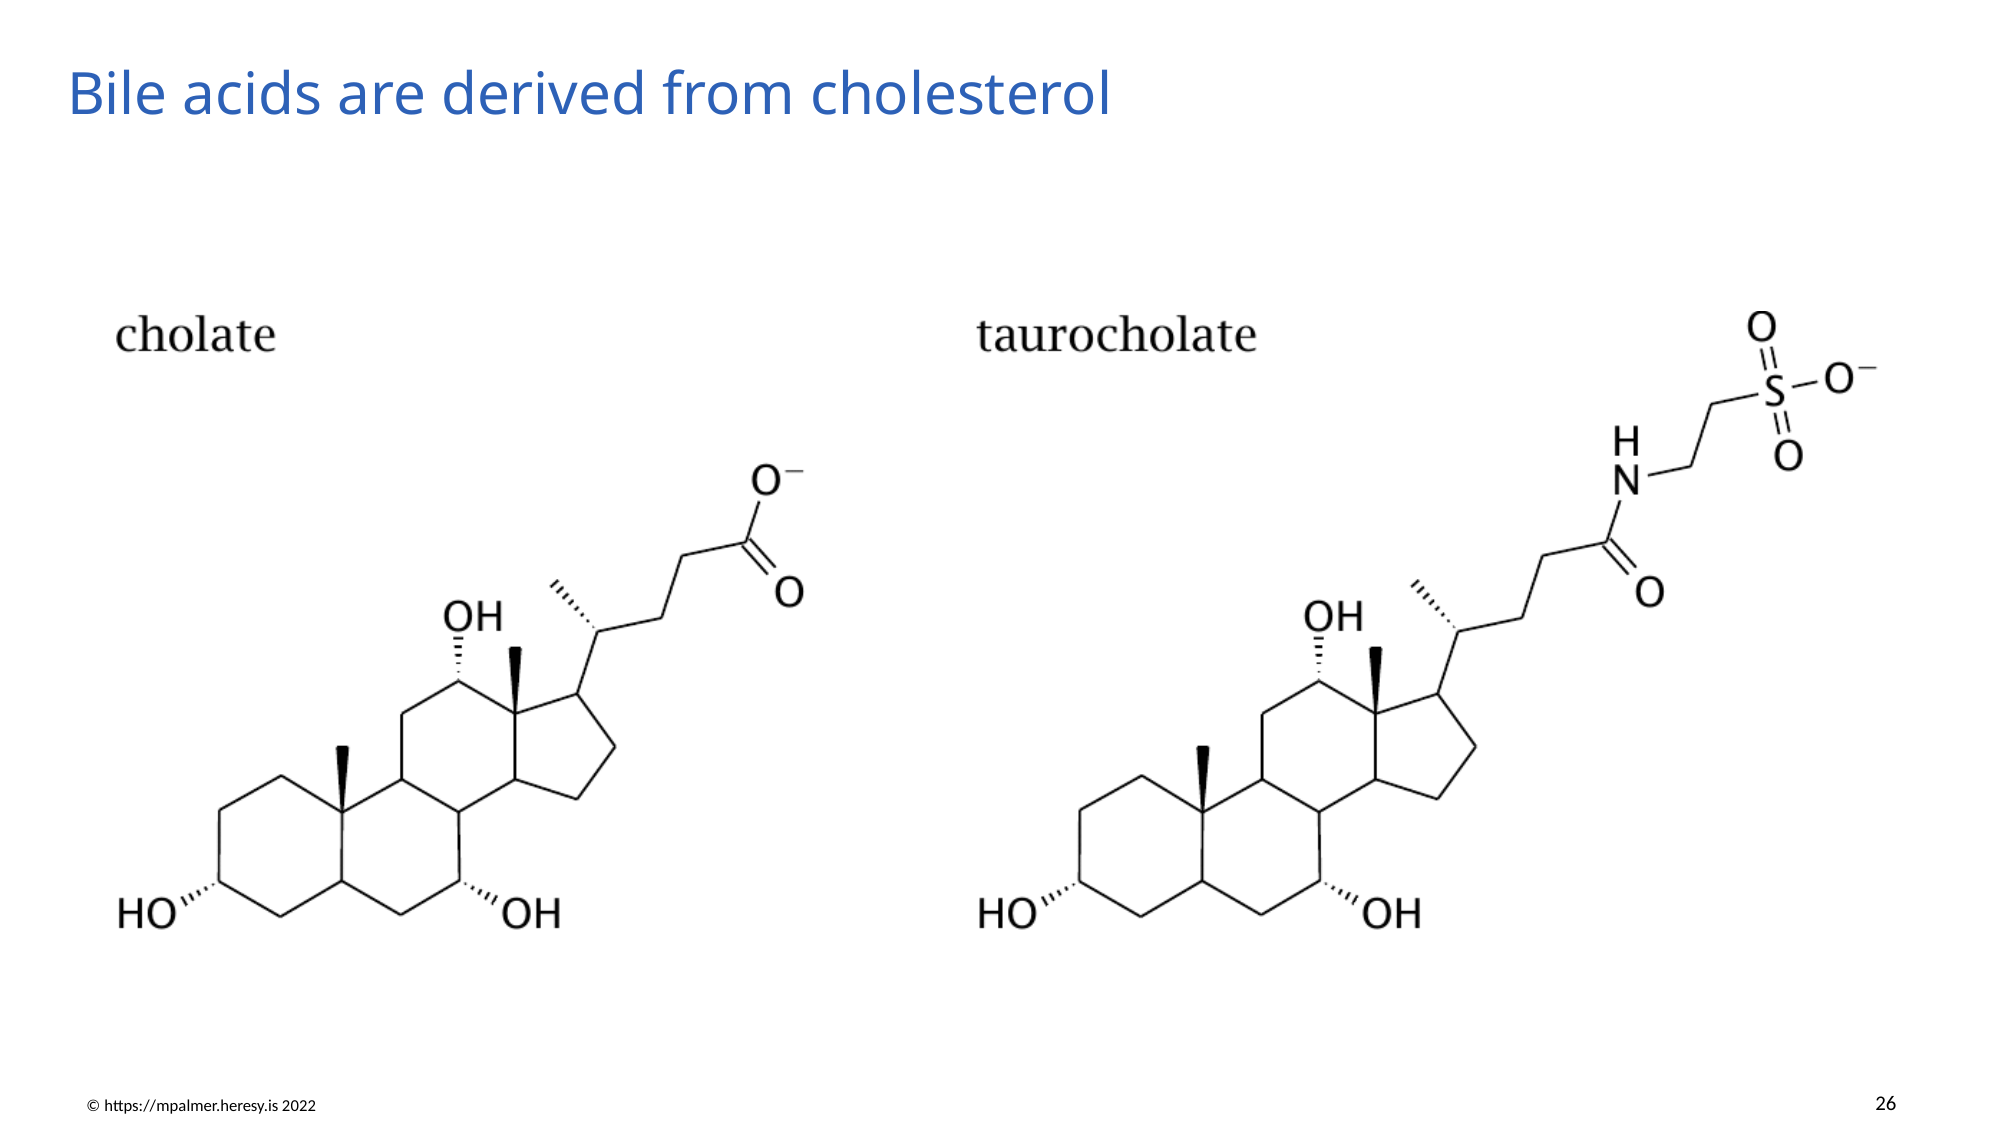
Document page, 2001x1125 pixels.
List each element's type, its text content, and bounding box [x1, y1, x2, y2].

picture [115, 311, 1879, 934]
title Bile acids are derived from cholesterol [52, 36, 1957, 154]
